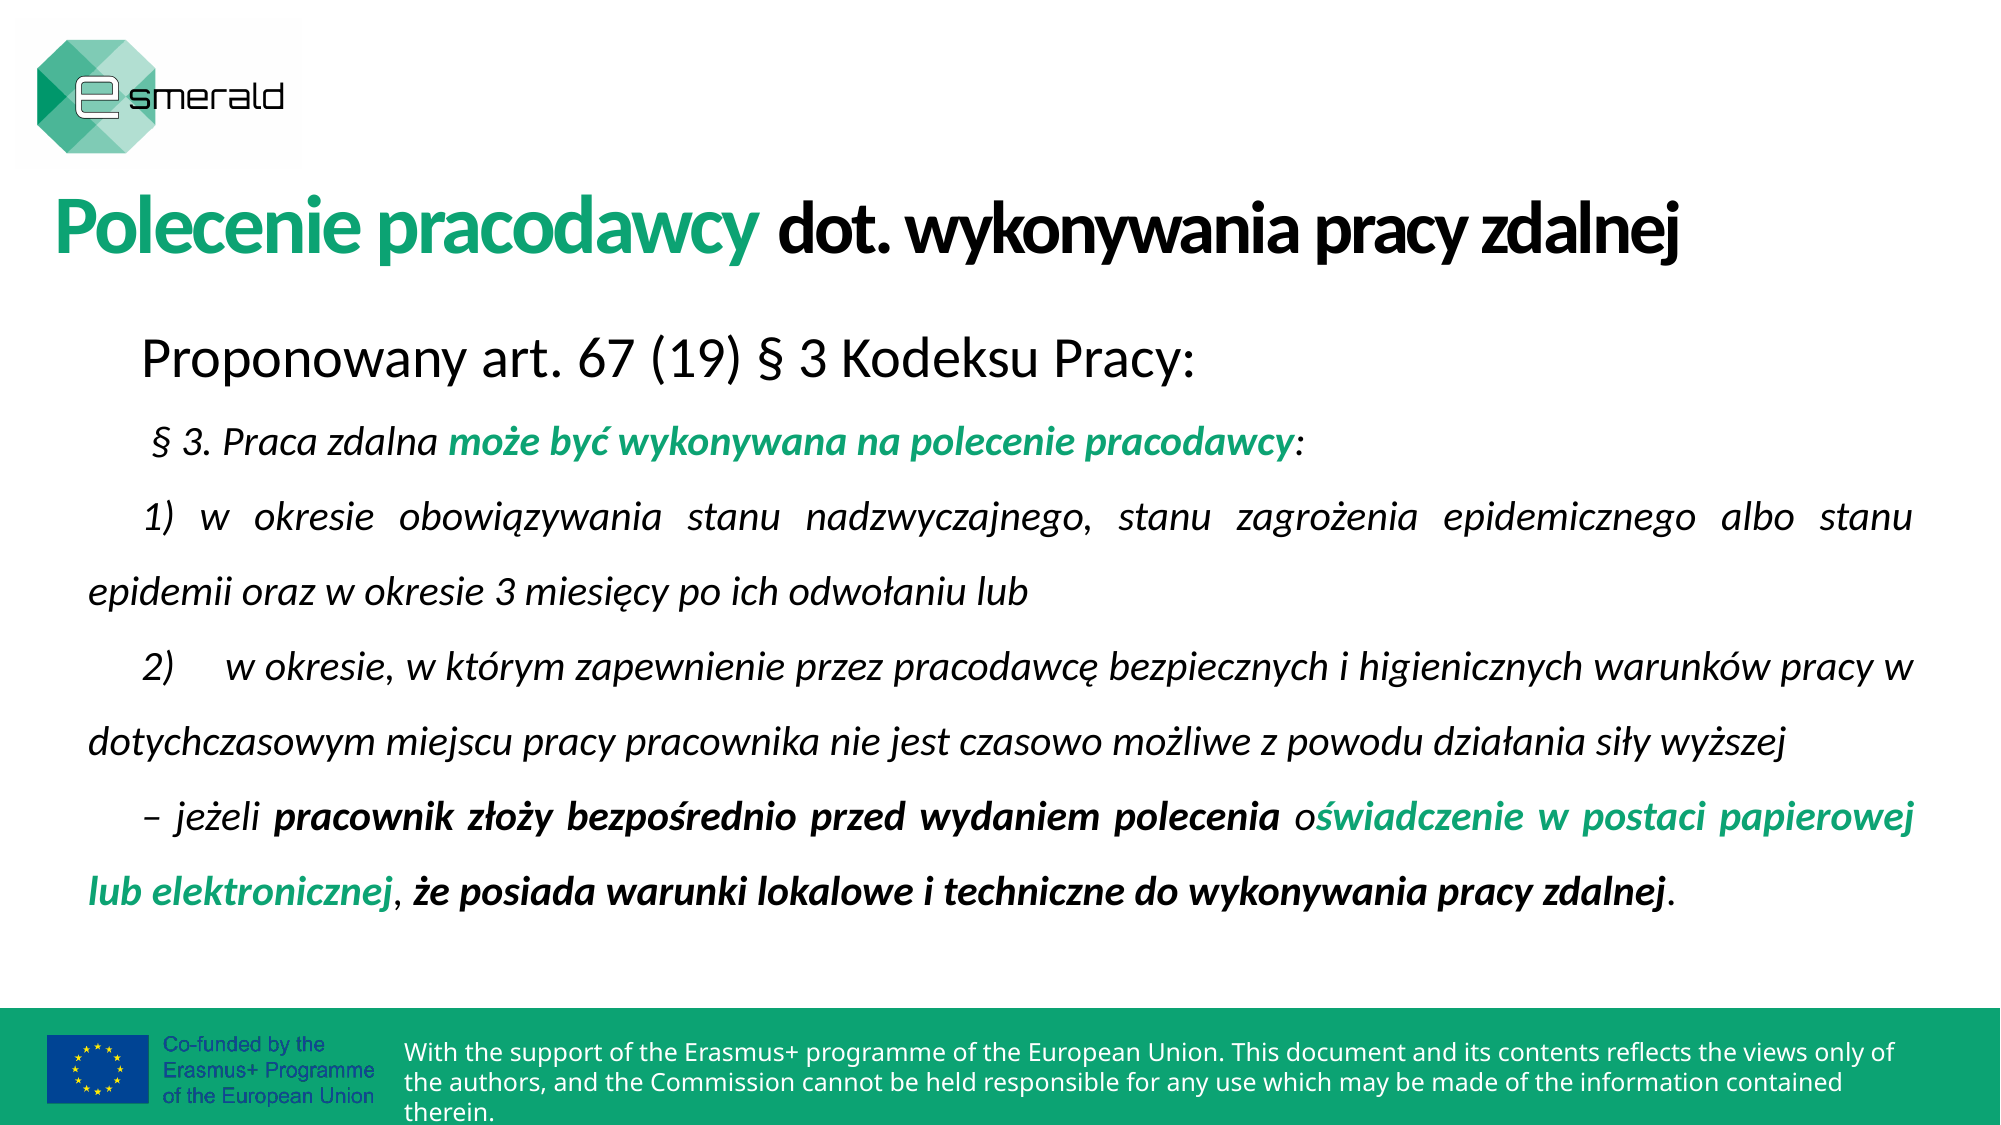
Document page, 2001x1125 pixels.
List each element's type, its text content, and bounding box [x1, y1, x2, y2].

picture [47, 1035, 374, 1107]
text_box Polecenie pracodawcy dot. wykonywania pracy zdalnej [52, 167, 1737, 270]
picture [15, 18, 302, 169]
text_box Proponowany art. 67 (19) § 3 Kodeksu Pracy: § 3. Praca zdalna może być wykonywana na polecenie pracodawcy: 1) w okresie obowiązywania stanu nadzwyczajnego, stanu zagrożenia epidemicznego albo stanu epidemii oraz w okresie 3 miesięcy po ich odwołaniu lub 2) w okresie, w którym zapewnienie przez pracodawcę bezpiecznych i higienicznych warunków pracy w dotychczasowym miejscu pracy pracownika nie jest czasowo możliwe z powodu działania siły wyższej – jeżeli pracownik złoży bezpośrednio przed wydaniem polecenia oświadczenie w postaci papierowej lub elektronicznej, że posiada warunki lokalowe i techniczne do wykonywania pracy zdalnej. [0, 276, 1930, 922]
